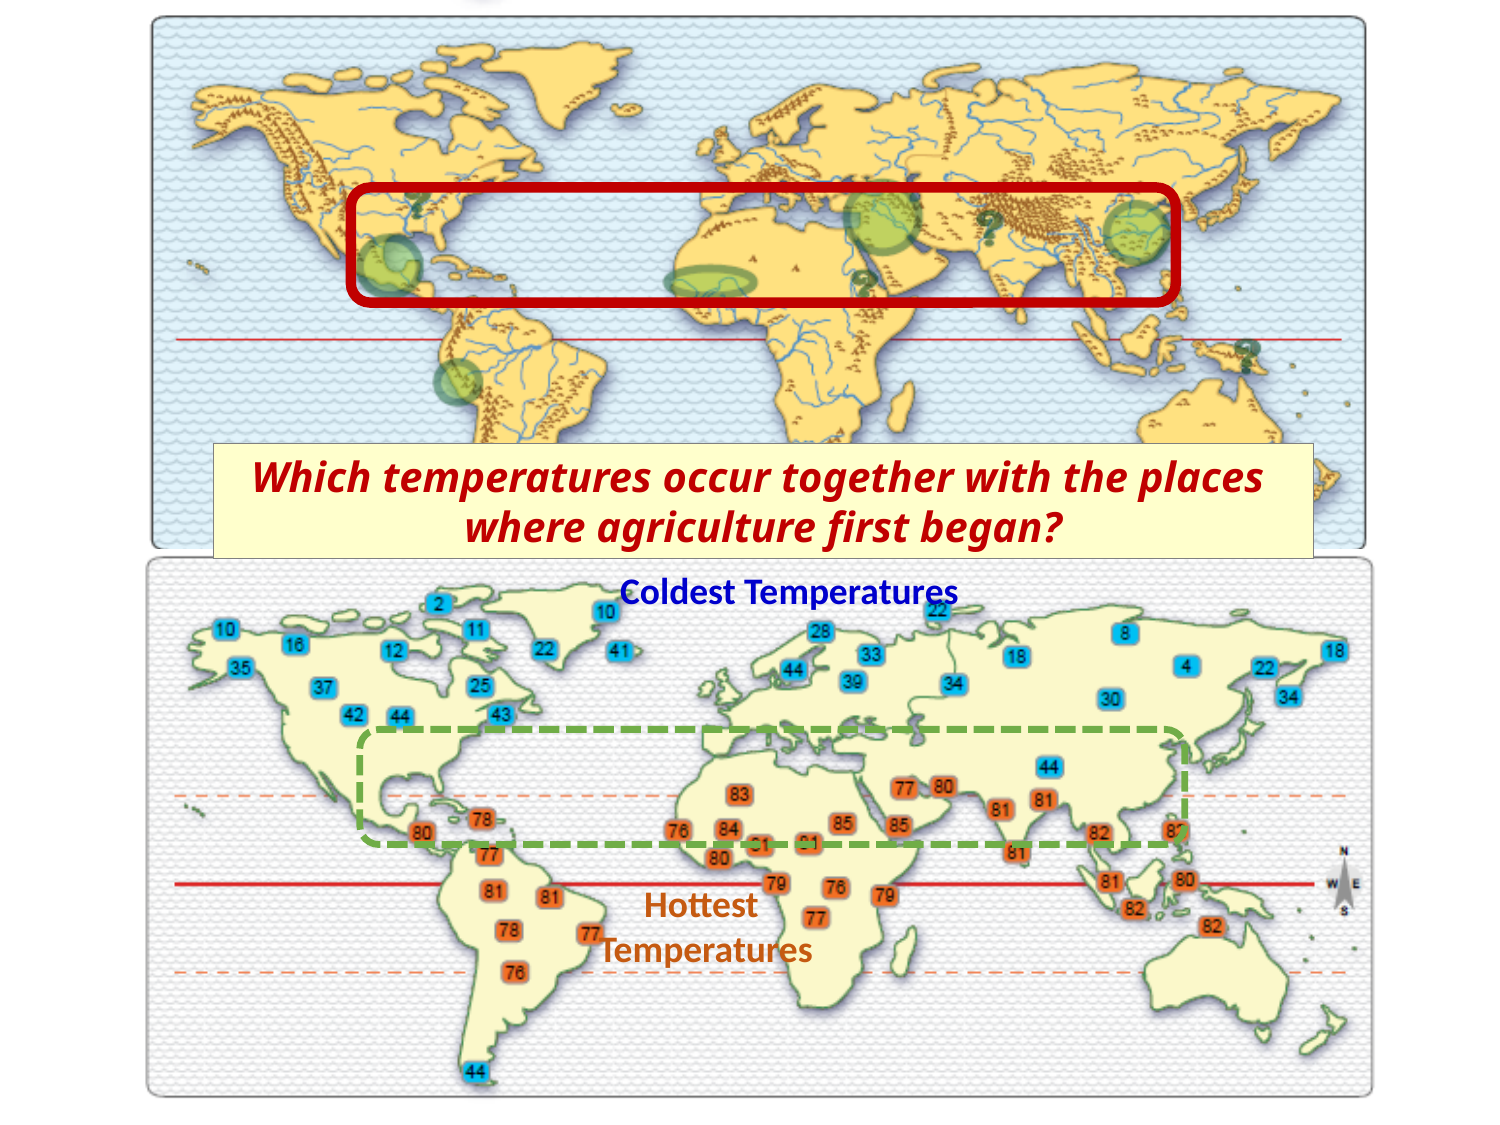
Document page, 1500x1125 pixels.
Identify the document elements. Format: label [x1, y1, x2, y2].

picture [115, 0, 1400, 1104]
